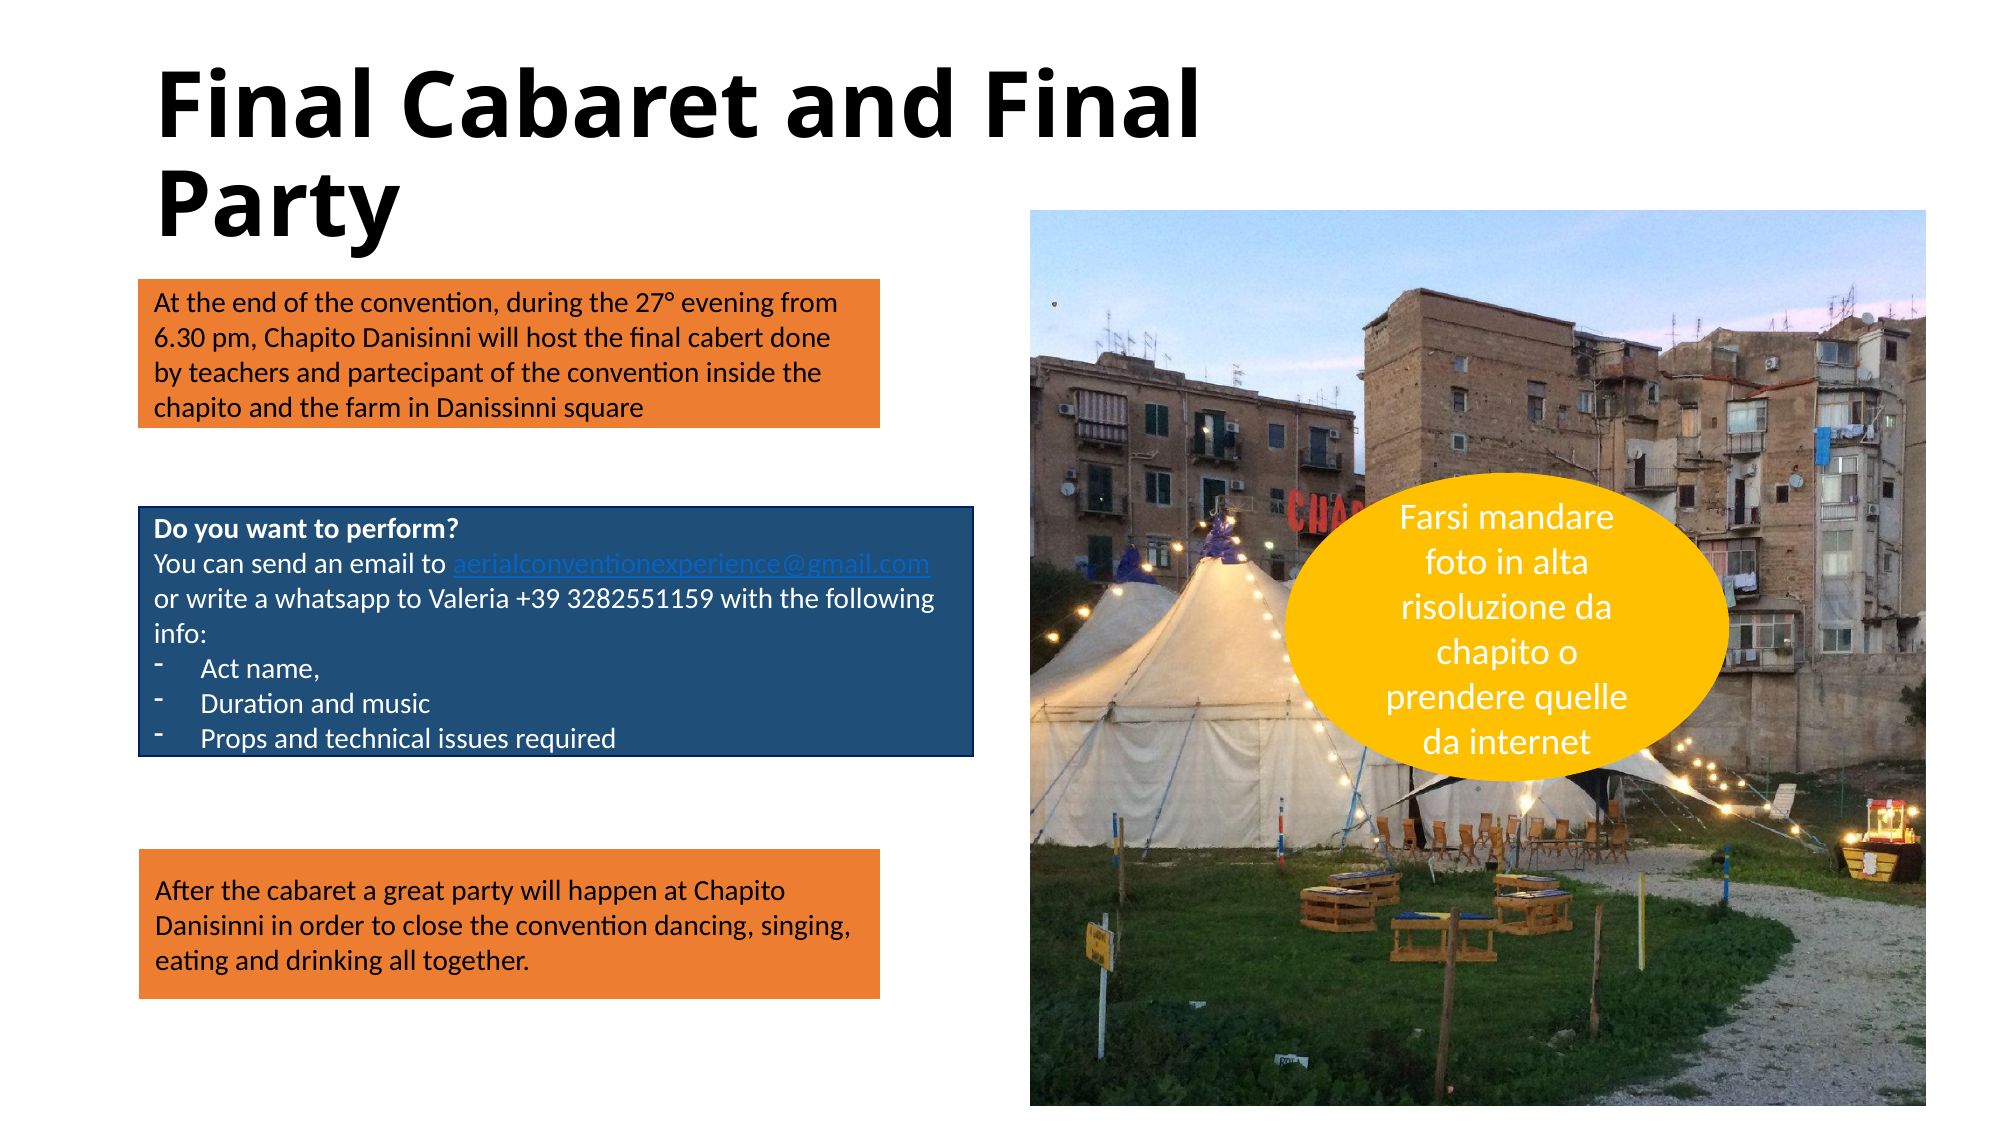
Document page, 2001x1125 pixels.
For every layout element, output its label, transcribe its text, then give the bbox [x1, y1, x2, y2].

text_box At the end of the convention, during the 27° evening from 6.30 pm, Chapito Danisinni will host the final cabert done by teachers and partecipant of the convention inside the chapito and the farm in Danissinni square [138, 279, 880, 428]
text_box After the cabaret a great party will happen at Chapito Danisinni in order to close the convention dancing, singing, eating and drinking all together. [139, 849, 880, 999]
title Final Cabaret and Final Party [139, 48, 1478, 267]
text_box Do you want to perform? You can send an email to aerialconventionexperience@gmail.com or write a whatsapp to Valeria +39 3282551159 with the following info: Act name, Duration and music Props and technical issues required [138, 506, 974, 757]
picture [1030, 210, 1926, 1106]
